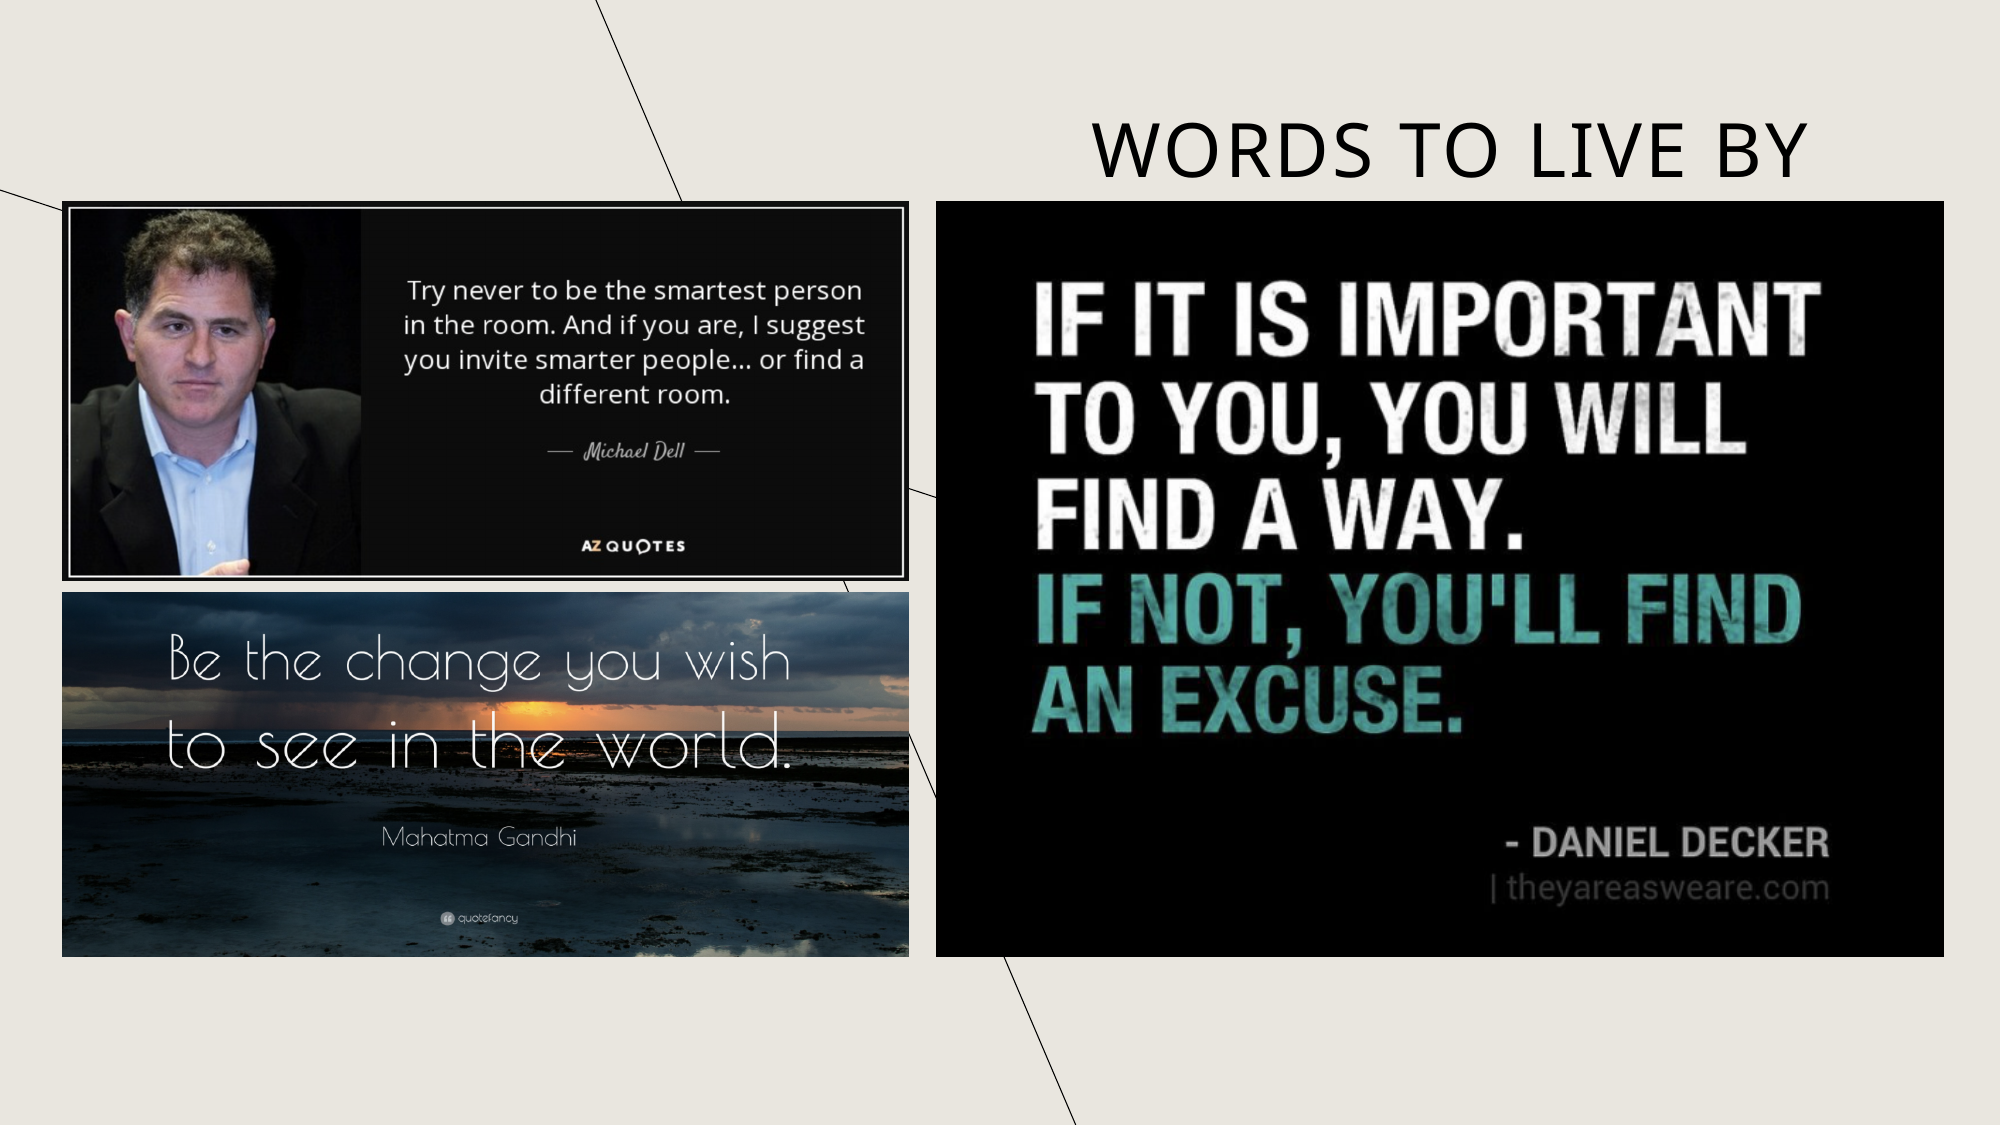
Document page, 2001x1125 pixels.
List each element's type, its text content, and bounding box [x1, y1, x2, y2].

picture [62, 201, 909, 581]
title Words to live by [1076, 79, 1833, 201]
picture [936, 201, 1944, 957]
picture [62, 592, 909, 957]
